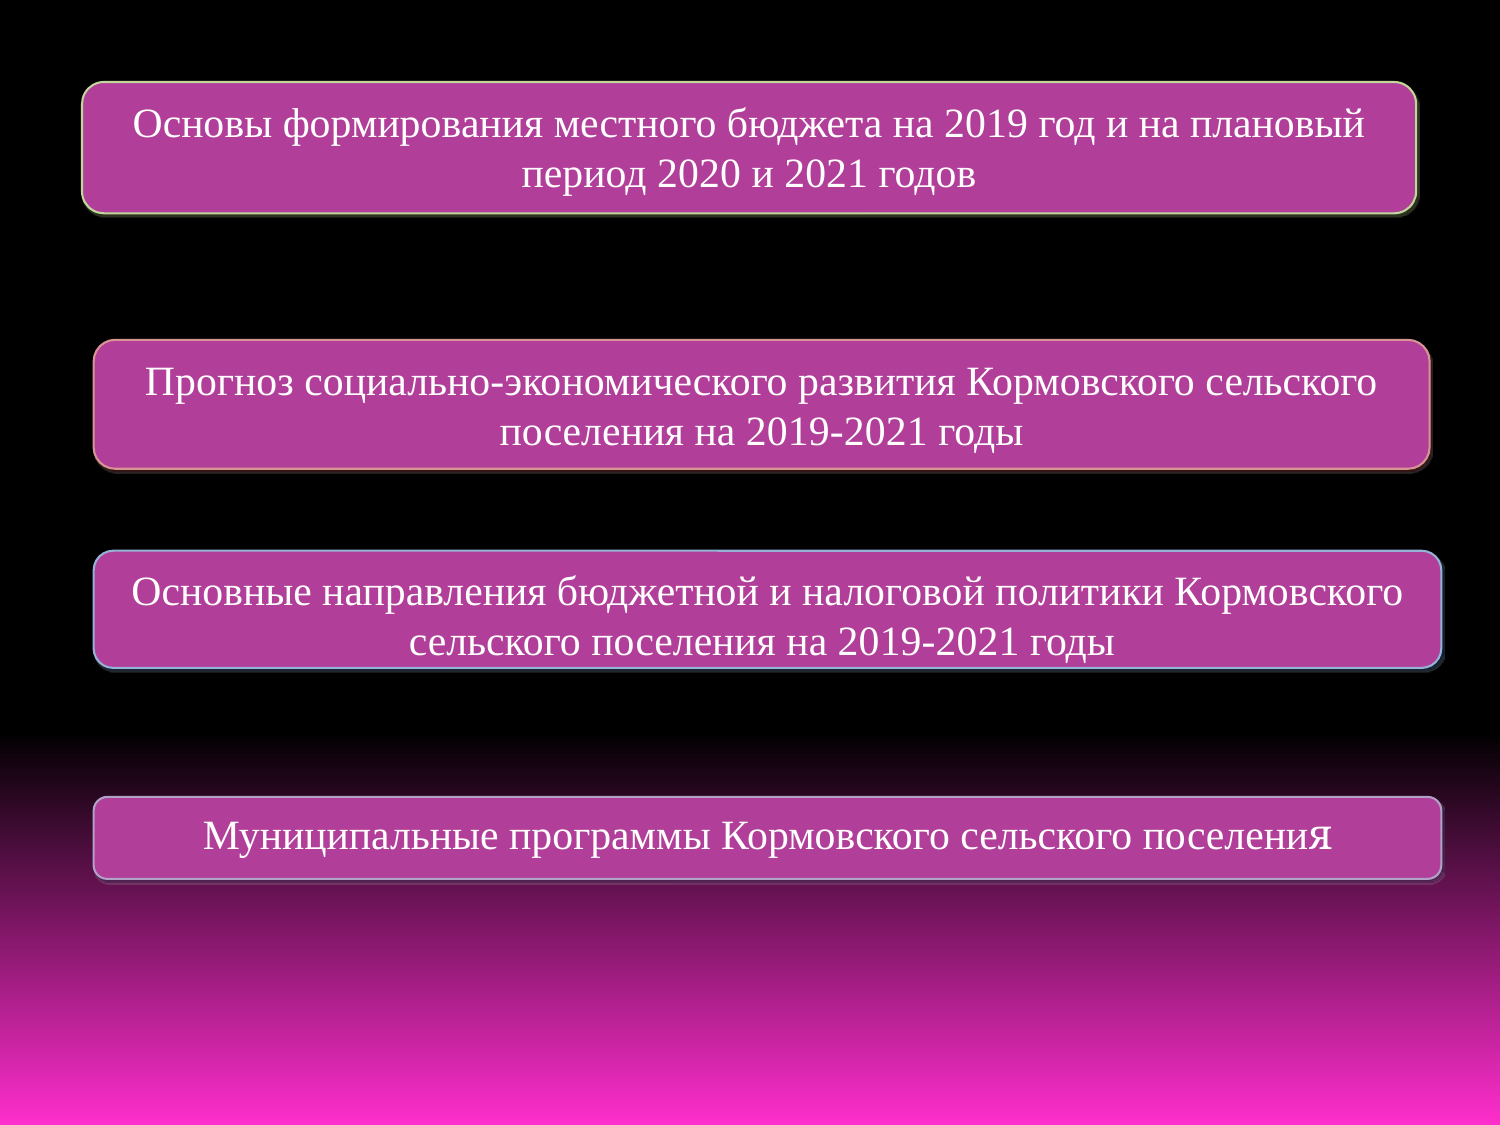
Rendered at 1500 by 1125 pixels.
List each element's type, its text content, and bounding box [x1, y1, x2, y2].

text_box Основы формирования местного бюджета на 2019 год и на плановый период 2020 и 2021 годов [81, 81, 1417, 214]
text_box Основные направления бюджетной и налоговой политики Кормовского сельского поселения на 2019-2021 годы [93, 550, 1442, 668]
text_box Прогноз социально-экономического развития Кормовского сельского поселения на 2019-2021 годы [93, 339, 1430, 469]
text_box Муниципальные программы Кормовского сельского поселения [93, 796, 1442, 879]
